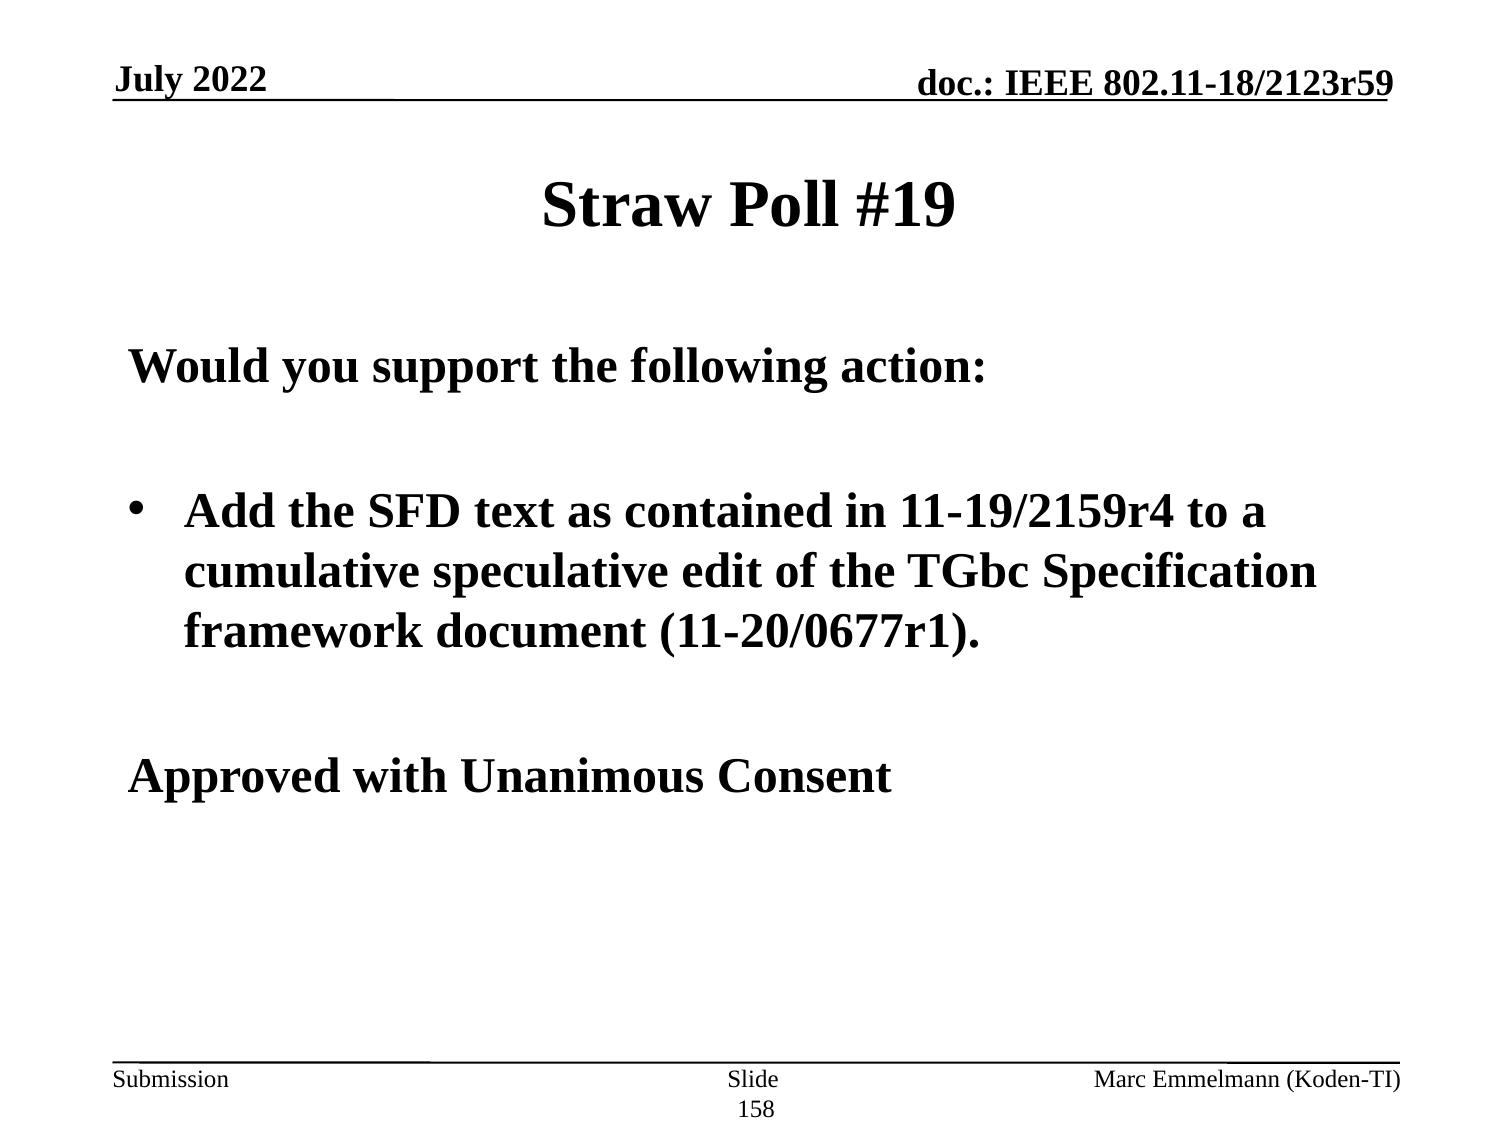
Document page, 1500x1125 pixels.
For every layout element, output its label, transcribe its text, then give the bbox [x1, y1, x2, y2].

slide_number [114, 54, 423, 100]
list Would you support the following action: Add the SFD text as contained in 11-19/2159r4 to a cumulative speculative edit of the TGbc Specification framework document (11-20/0677r1). Approved with Unanimous Consent [112, 324, 1388, 1000]
title Straw Poll #19 [112, 112, 1388, 288]
slide_number Slide 158 [712, 1061, 800, 1123]
footer Marc Emmelmann (Koden-TI) [878, 1061, 1402, 1093]
